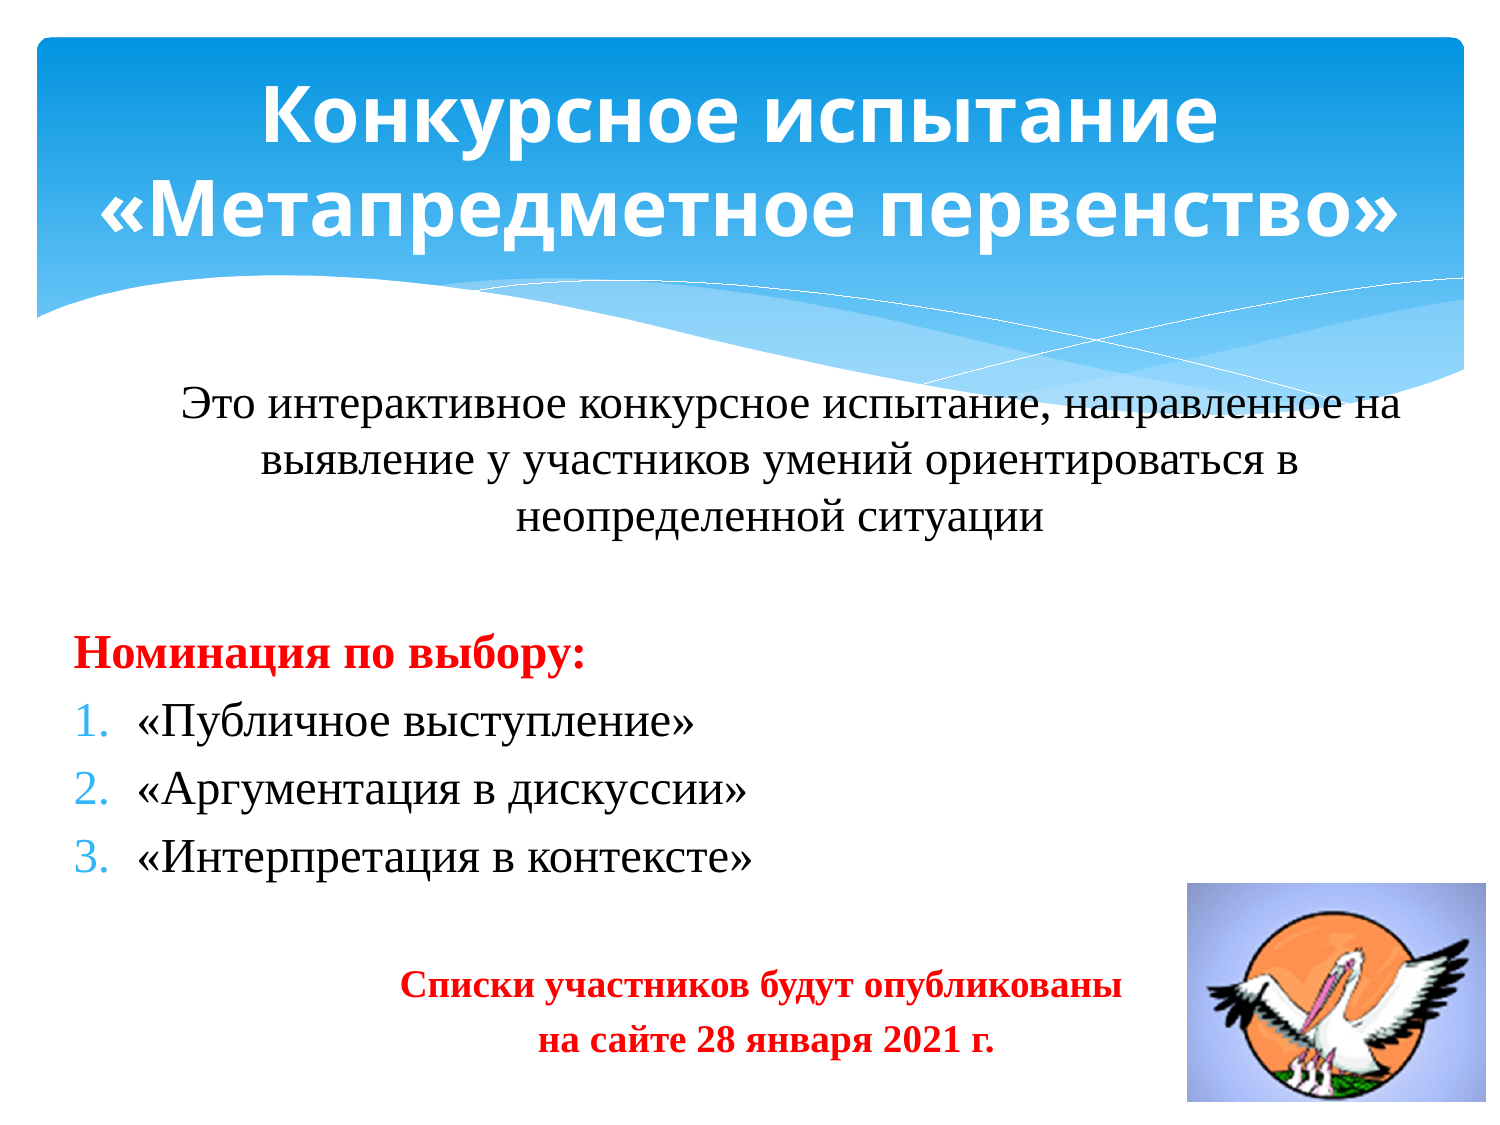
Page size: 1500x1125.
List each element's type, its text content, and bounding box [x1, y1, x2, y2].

picture [1186, 883, 1486, 1102]
list Это интерактивное конкурсное испытание, направленное на выявление у участников умений ориентироваться в неопределенной ситуации Номинация по выбору: «Публичное выступление» «Аргументация в дискуссии» «Интерпретация в контексте» Списки участников будут опубликованы на сайте 28 января 2021 г. [58, 363, 1465, 1079]
title Конкурсное испытание «Метапредметное первенство» [75, 55, 1425, 261]
